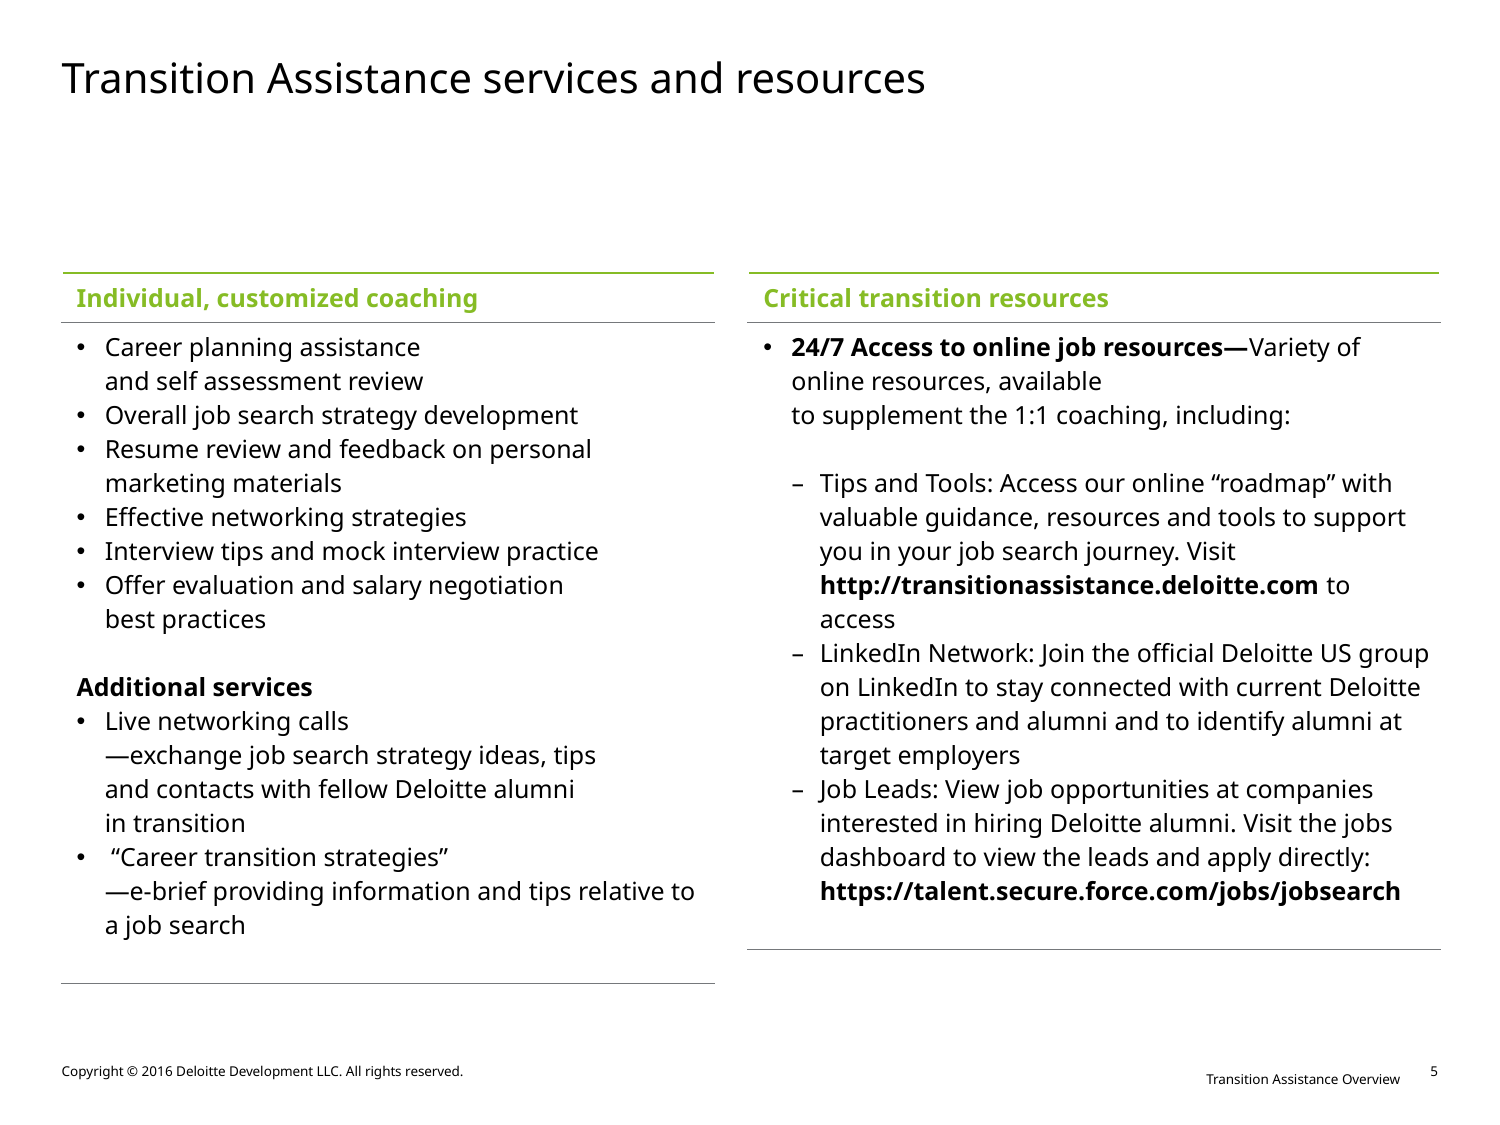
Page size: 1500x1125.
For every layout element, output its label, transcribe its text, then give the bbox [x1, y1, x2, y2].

table_header Critical transition resources [749, 274, 1439, 322]
title Transition Assistance services and resources [61, 52, 1440, 107]
table_cell Career planning assistance and self assessment review Overall job search strategy development Resume review and feedback on personal marketing materials Effective networking strategies Interview tips and mock interview practice Offer evaluation and salary negotiation best practices Additional services Live networking calls —exchange job search strategy ideas, tips and contacts with fellow Deloitte alumni in transition “Career transition strategies” —e-brief providing information and tips relative to a job search [63, 323, 714, 983]
table_header Individual, customized coaching [63, 274, 714, 322]
table_cell 24/7 Access to online job resources—Variety of online resources, available to supplement the 1:1 coaching, including: Tips and Tools: Access our online “roadmap” with valuable guidance, resources and tools to support you in your job search journey. Visit http://transitionassistance.deloitte.com to access LinkedIn Network: Join the official Deloitte US group on LinkedIn to stay connected with current Deloitte practitioners and alumni and to identify alumni at target employers Job Leads: View job opportunities at companies interested in hiring Deloitte alumni. Visit the jobs dashboard to view the leads and apply directly: https://talent.secure.force.com/jobs/jobsearch [749, 323, 1439, 949]
